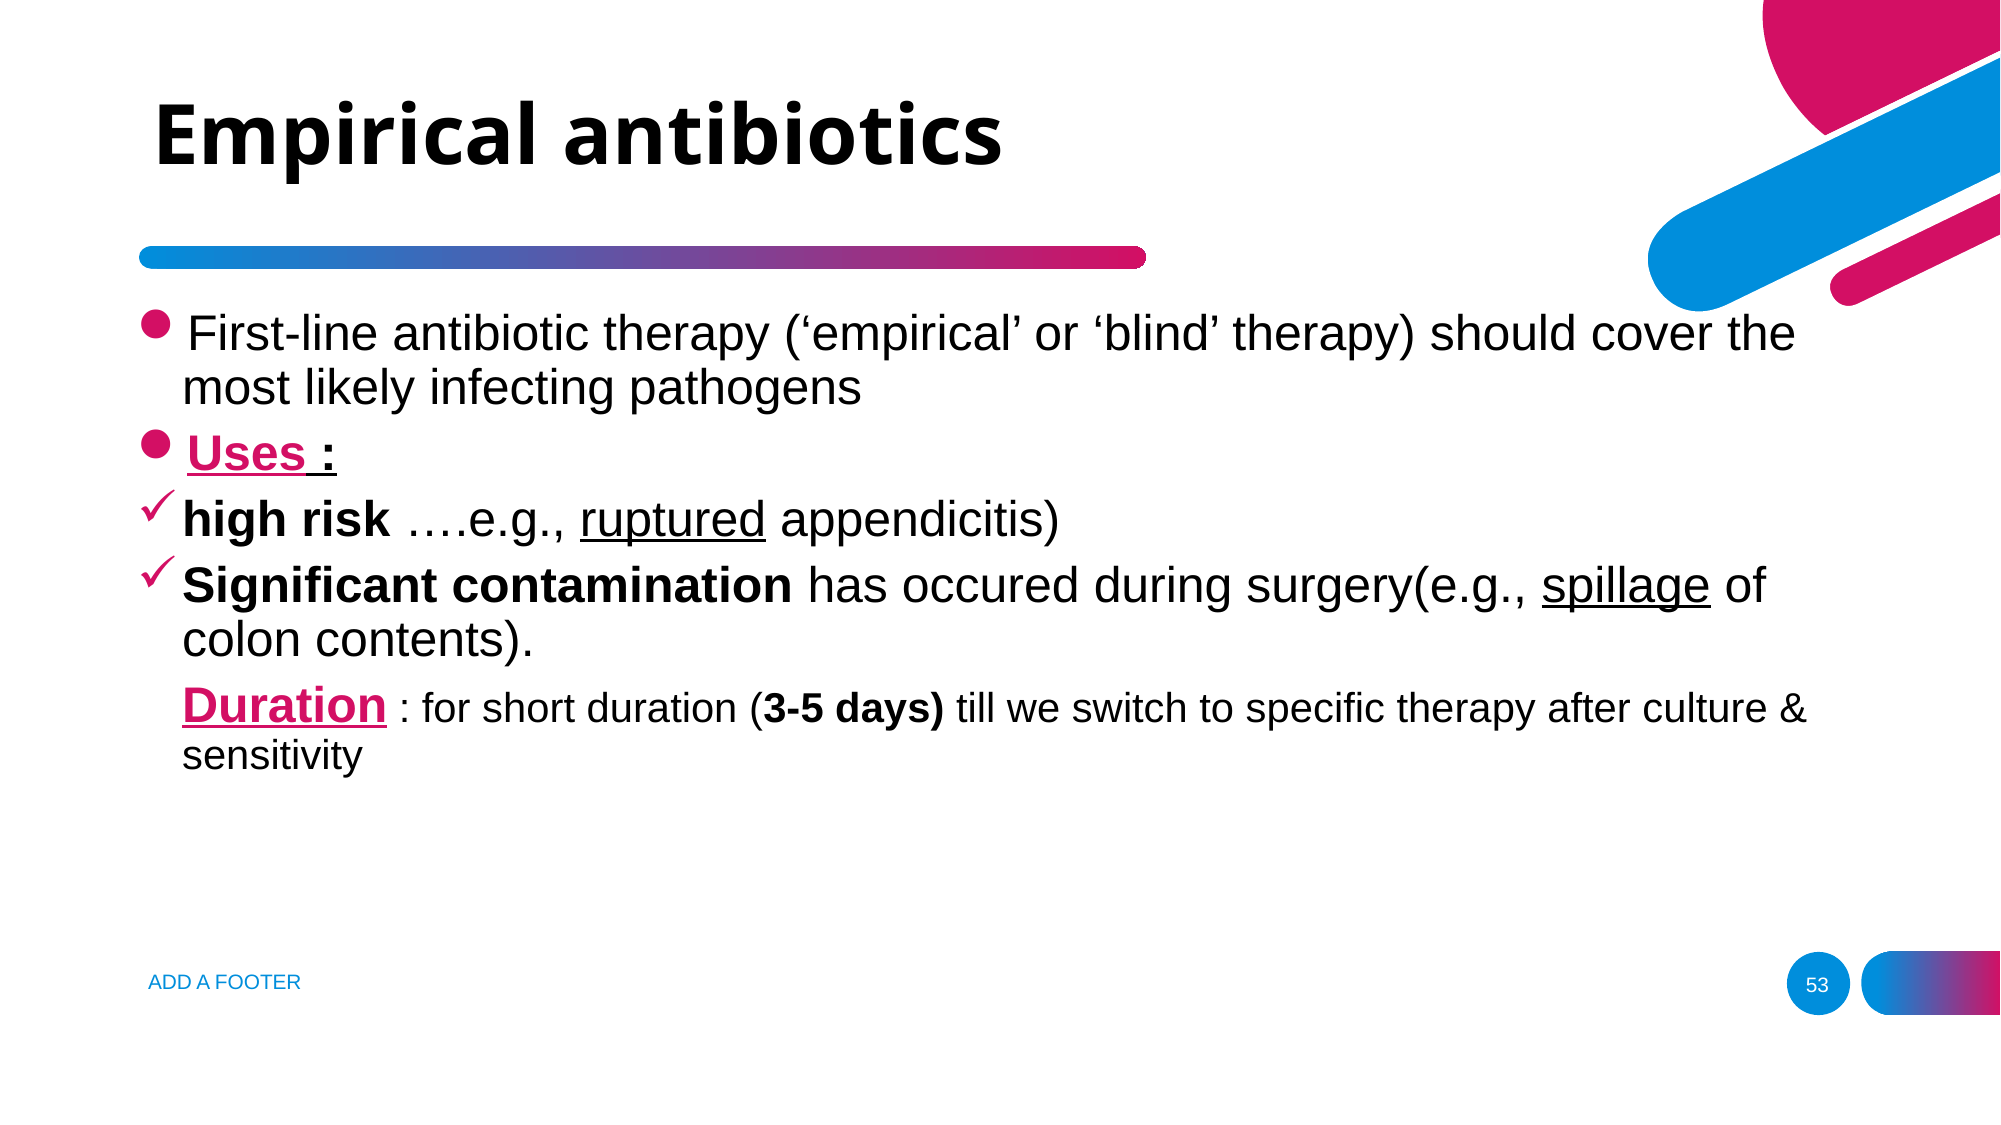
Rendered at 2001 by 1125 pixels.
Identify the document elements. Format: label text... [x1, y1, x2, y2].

list First-line antibiotic therapy (‘empirical’ or ‘blind’ therapy) should cover the most likely infecting pathogens Uses : high risk ….e.g., ruptured appendicitis) Significant contamination has occured during surgery(e.g., spillage of colon contents). Duration : for short duration (3-5 days) till we switch to specific therapy after culture & sensitivity [122, 299, 1863, 1100]
title Empirical antibiotics [137, 59, 1623, 215]
